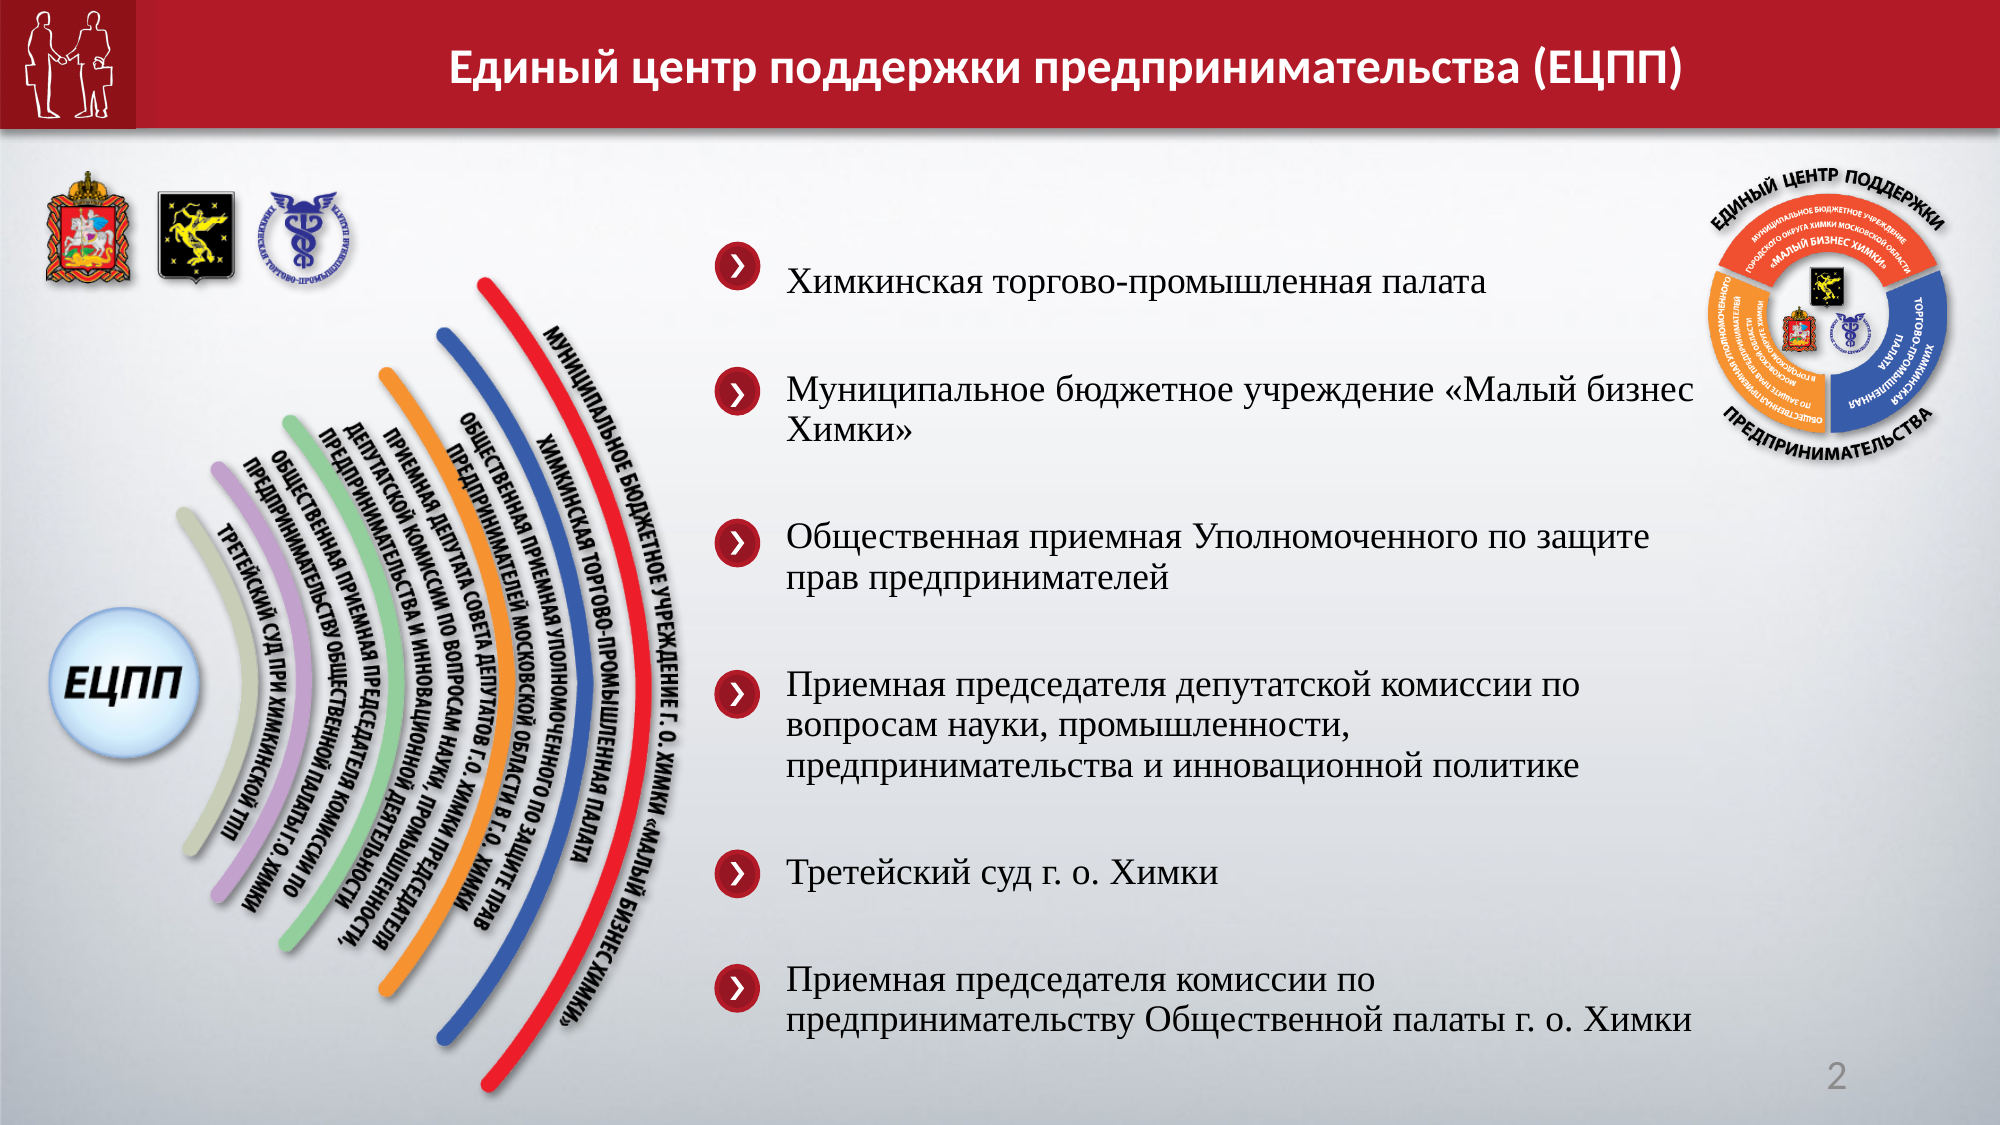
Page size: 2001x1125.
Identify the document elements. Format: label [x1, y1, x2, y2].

text_box [716, 672, 758, 717]
text_box [716, 520, 758, 566]
text_box [716, 851, 758, 896]
picture [0, 0, 2000, 1125]
text_box [716, 966, 758, 1011]
text_box [716, 369, 758, 414]
text_box [717, 243, 759, 289]
